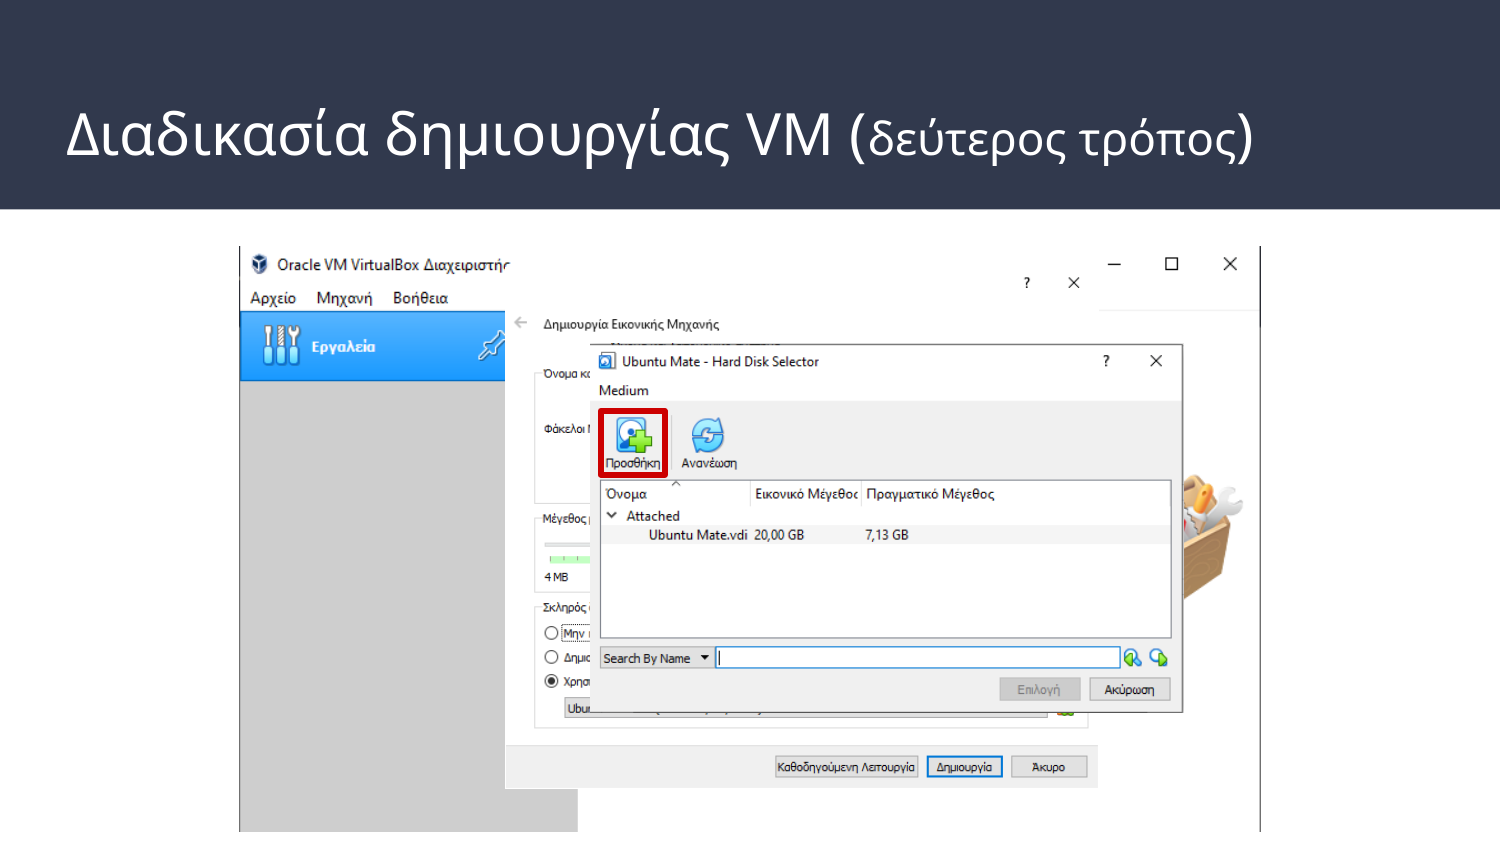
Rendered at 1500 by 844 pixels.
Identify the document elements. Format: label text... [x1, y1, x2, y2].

title Διαδικασία δημιουργίας VM (δεύτερος τρόπος) [51, 82, 1449, 185]
picture [239, 246, 1261, 832]
